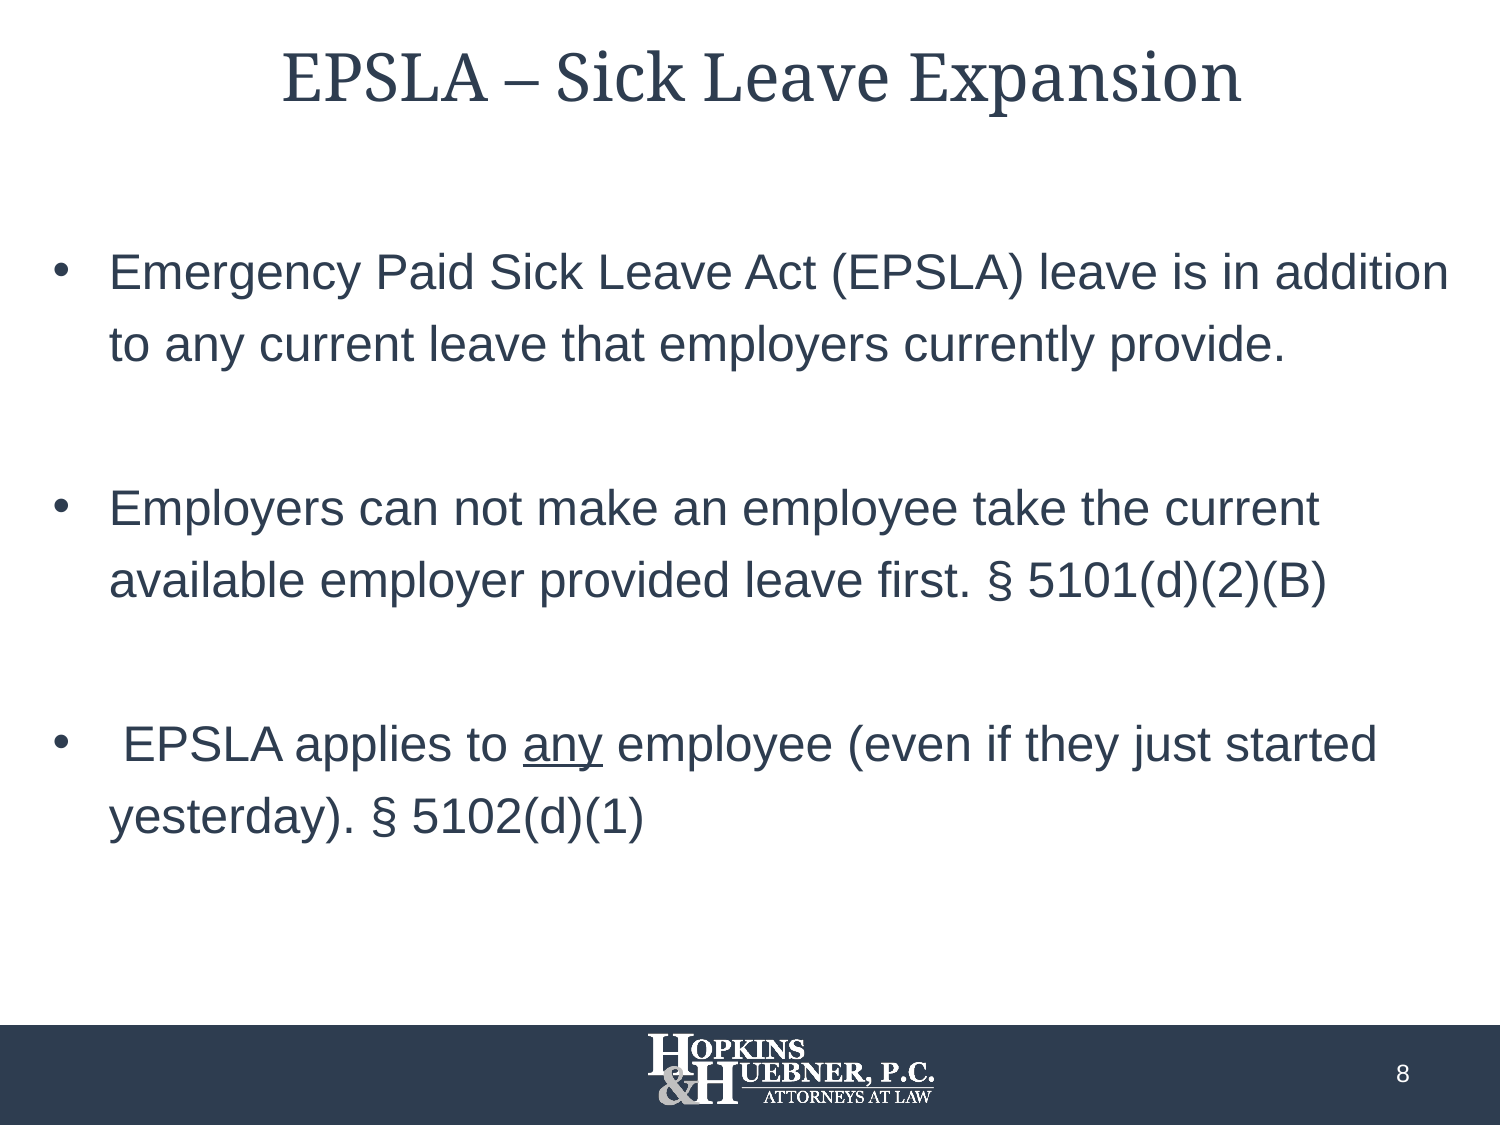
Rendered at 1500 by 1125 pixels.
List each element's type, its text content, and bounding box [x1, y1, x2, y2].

list Emergency Paid Sick Leave Act (EPSLA) leave is in addition to any current leave that employers currently provide. Employers can not make an employee take the current available employer provided leave first. § 5101(d)(2)(B) EPSLA applies to any employee (even if they just started yesterday). § 5102(d)(1) [37, 149, 1475, 1075]
title EPSLA – Sick Leave Expansion [112, 0, 1413, 149]
picture [624, 1075, 955, 1125]
slide_number 8 [1074, 1042, 1425, 1103]
